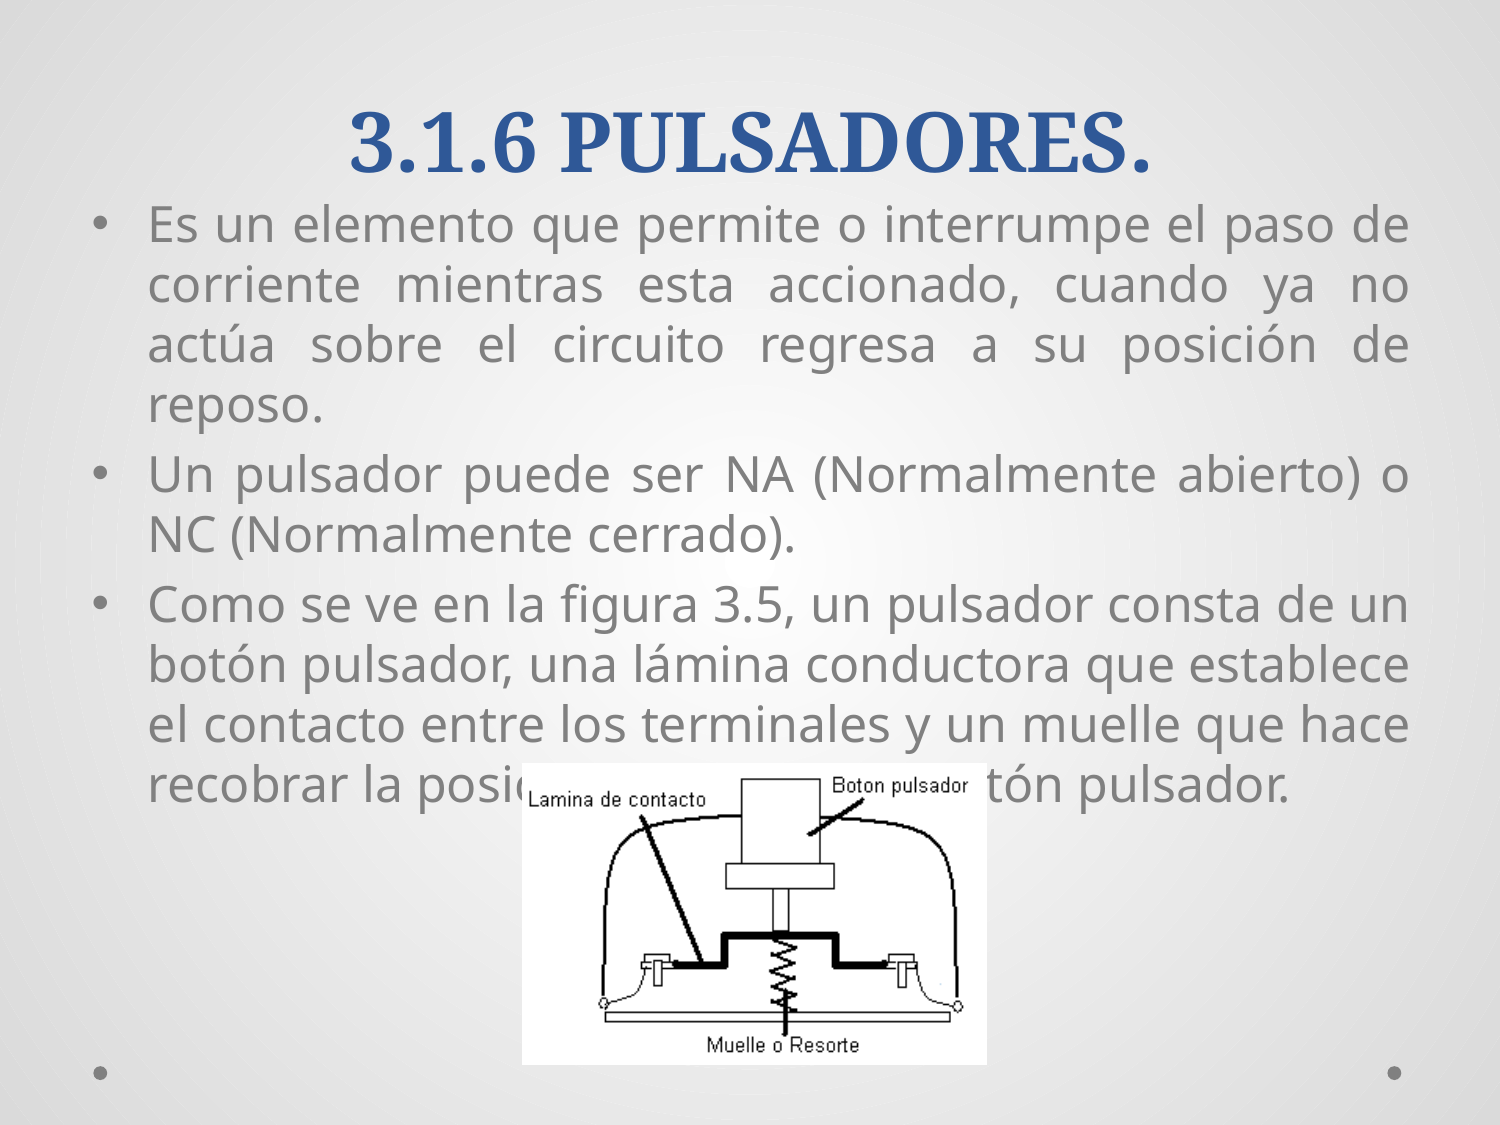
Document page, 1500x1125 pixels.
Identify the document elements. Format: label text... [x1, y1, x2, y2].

picture [521, 762, 987, 1065]
title 3.1.6 PULSADORES. [76, 54, 1427, 184]
list Es un elemento que permite o interrumpe el paso de corriente mientras esta accionado, cuando ya no actúa sobre el circuito regresa a su posición de reposo. Un pulsador puede ser NA (Normalmente abierto) o NC (Normalmente cerrado). Como se ve en la figura 3.5, un pulsador consta de un botón pulsador, una lámina conductora que establece el contacto entre los terminales y un muelle que hace recobrar la posición primaria del botón pulsador. [76, 184, 1427, 928]
